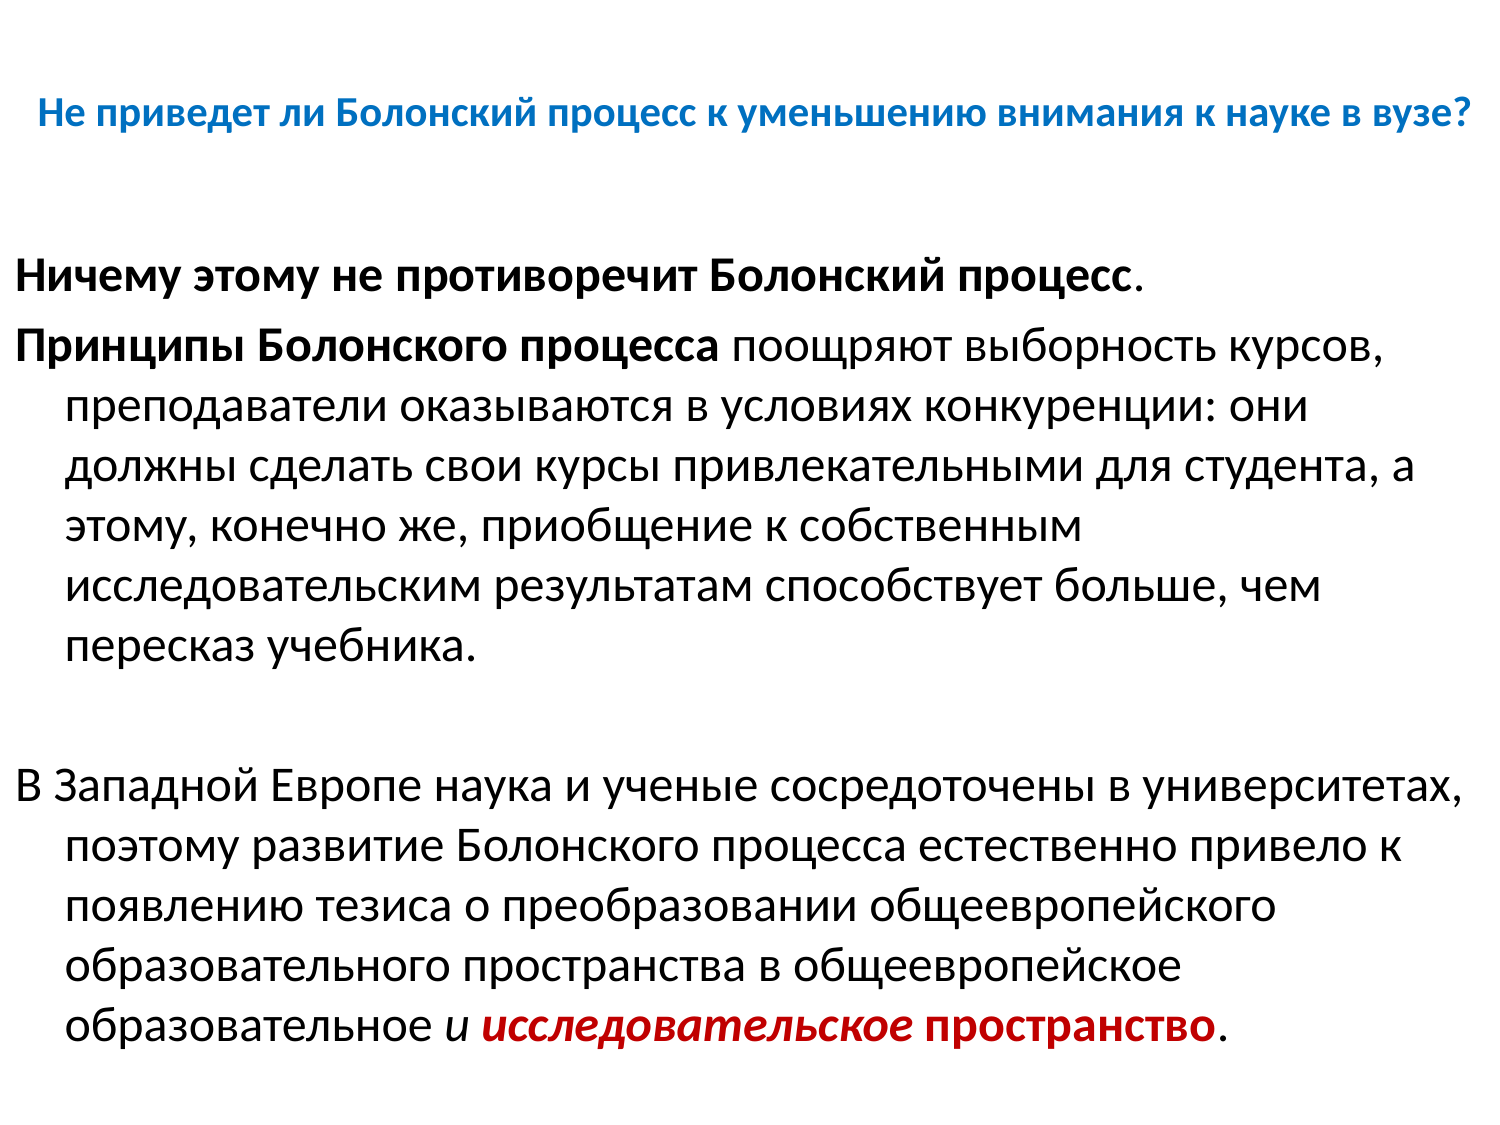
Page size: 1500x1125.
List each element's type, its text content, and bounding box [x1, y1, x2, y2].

list Ничему этому не противоречит Болонский процесс. Принципы Болонского процесса поощряют выборность курсов, преподаватели оказываются в условиях конкуренции: они должны сделать свои курсы привлекательными для студента, а этому, конечно же, приобщение к собственным исследовательским результатам способствует больше, чем пересказ учебника. В Западной Европе наука и ученые сосредоточены в университетах, поэтому развитие Болонского процесса естественно привело к появлению тезиса о преобразовании общеевропейского образовательного пространства в общеевропейское образовательное и исследовательское пространство. [0, 234, 1500, 1125]
title Не приведет ли Болонский процесс к уменьшению внимания к науке в вузе? [0, 0, 1500, 211]
